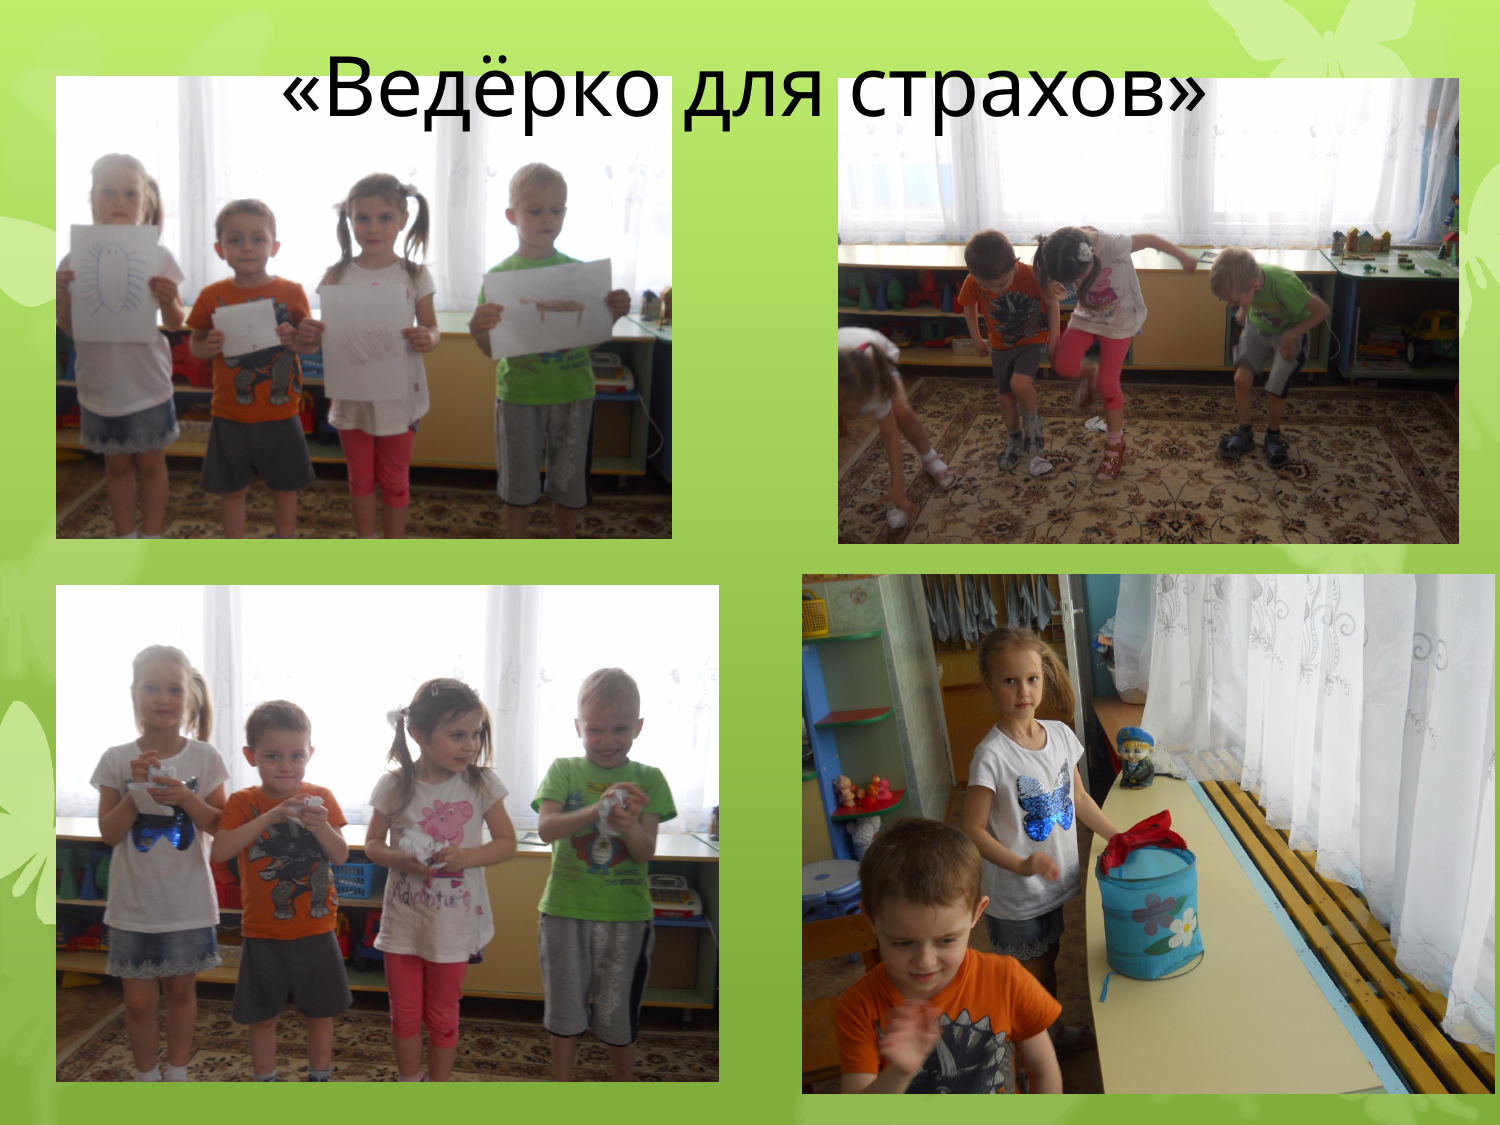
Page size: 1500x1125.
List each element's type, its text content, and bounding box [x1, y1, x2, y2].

text_box «Ведёрко для страхов» [265, 25, 1500, 141]
picture [56, 76, 673, 539]
picture [56, 585, 719, 1083]
picture [837, 77, 1460, 545]
picture [802, 573, 1496, 1094]
